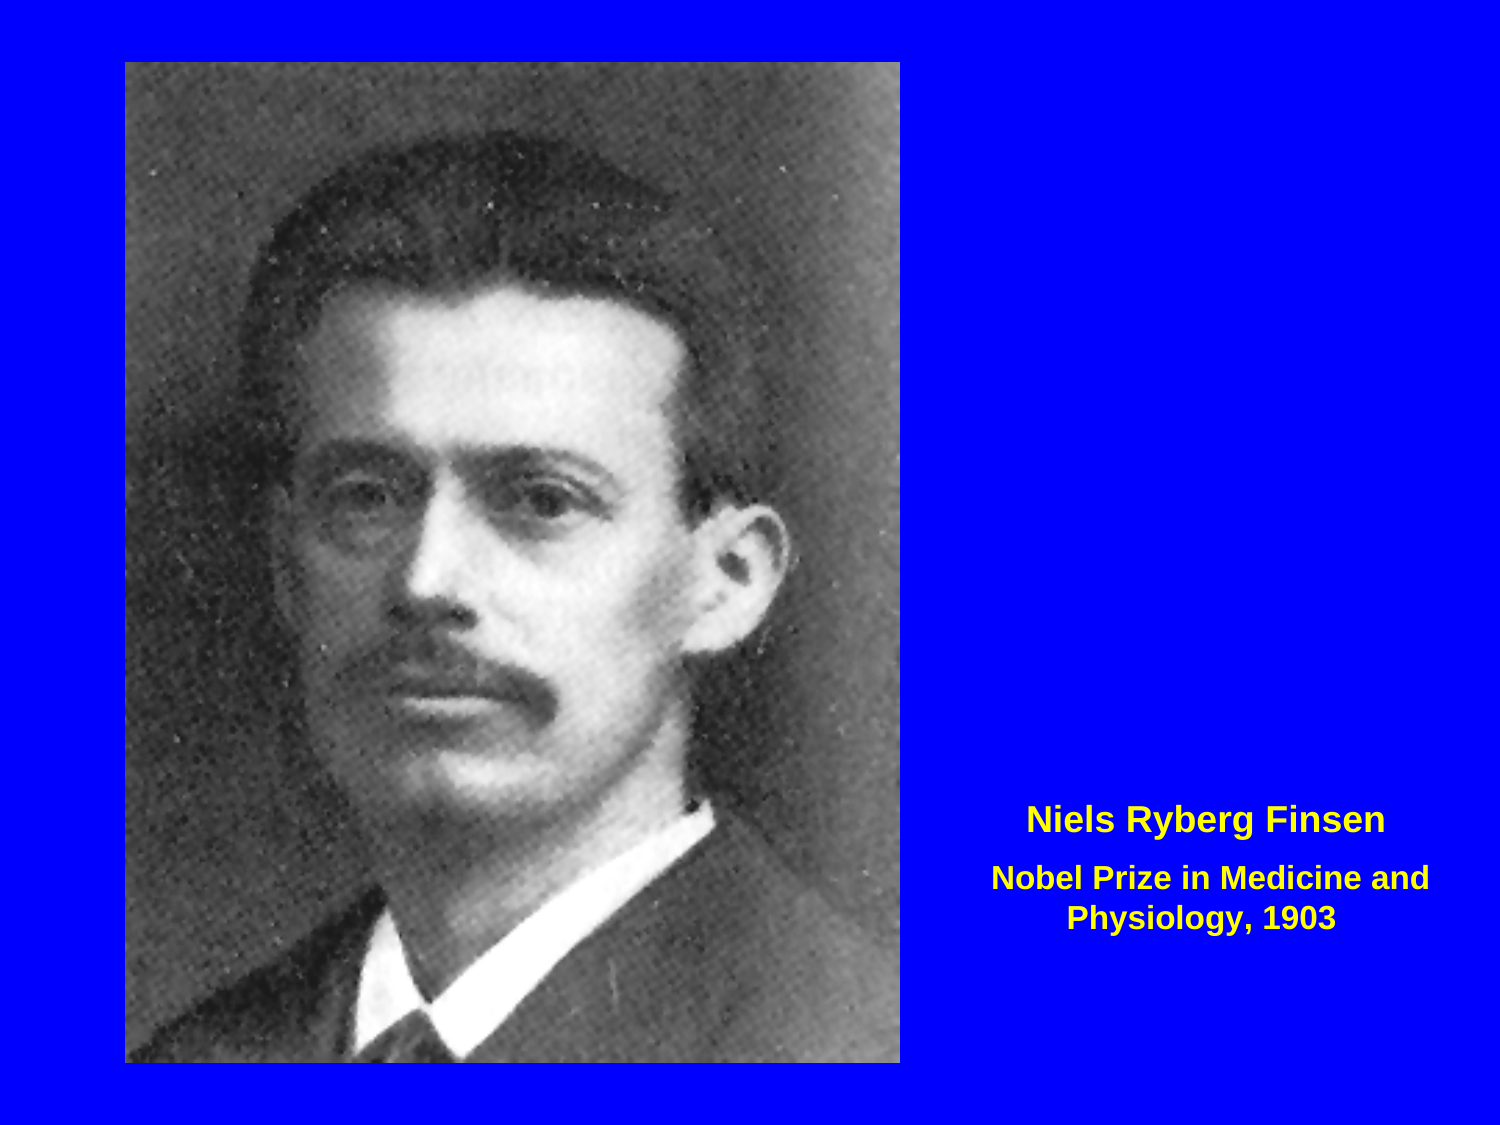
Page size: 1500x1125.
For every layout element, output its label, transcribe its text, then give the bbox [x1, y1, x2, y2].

picture [124, 62, 900, 1063]
text_box Niels Ryberg Finsen Nobel Prize in Medicine and Physiology, 1903 [912, 787, 1500, 944]
